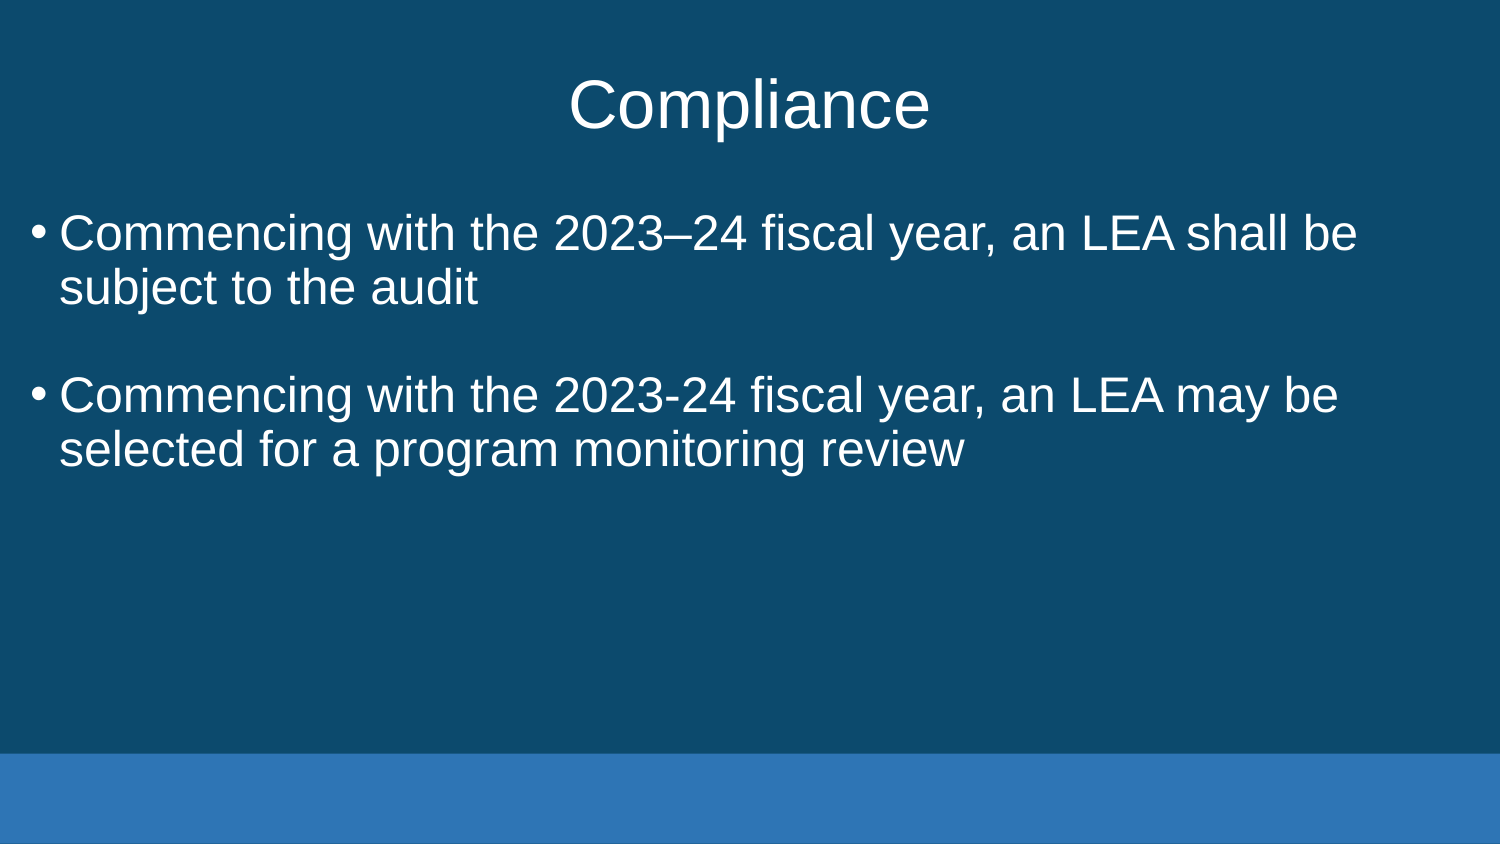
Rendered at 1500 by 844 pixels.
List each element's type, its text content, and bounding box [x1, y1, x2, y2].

list Commencing with the 2023–24 fiscal year, an LEA shall be subject to the audit Commencing with the 2023-24 fiscal year, an LEA may be selected for a program monitoring review [18, 201, 1482, 819]
title Compliance [18, 25, 1482, 189]
